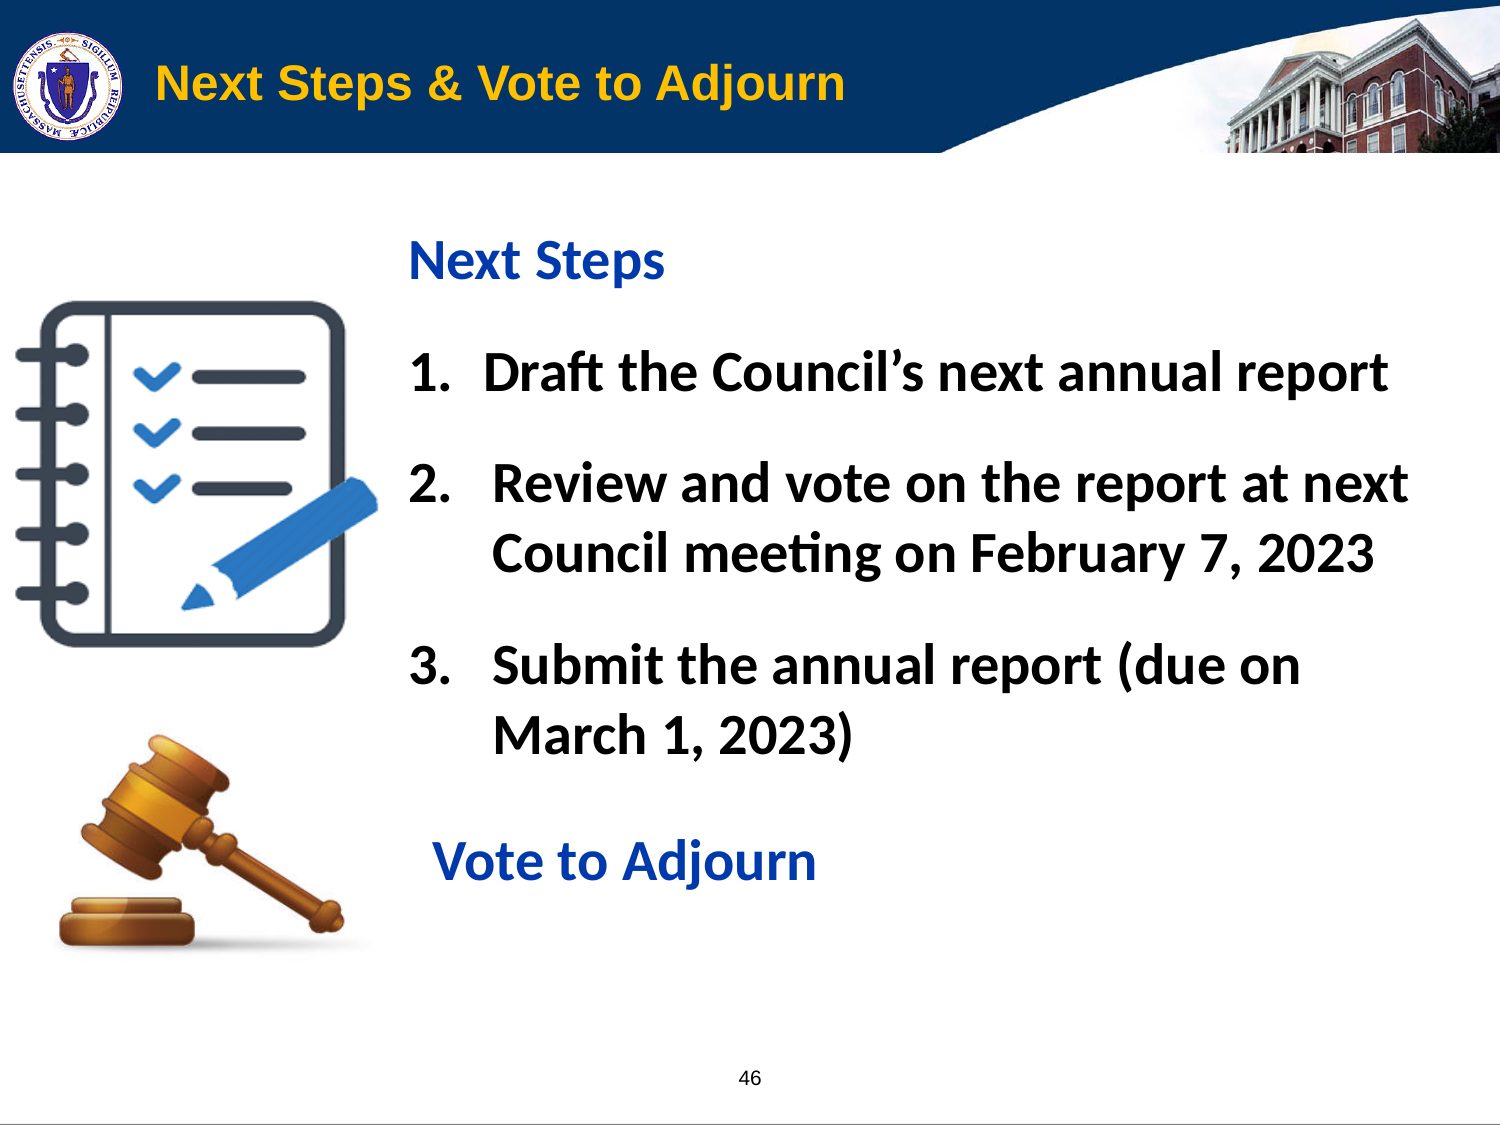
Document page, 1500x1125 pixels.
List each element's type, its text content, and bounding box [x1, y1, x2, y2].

picture [0, 0, 1500, 153]
text_box Next Steps Draft the Council’s next annual report Review and vote on the report at next Council meeting on February 7, 2023 Submit the annual report (due on March 1, 2023) [393, 213, 1469, 774]
picture [31, 702, 373, 1013]
picture [0, 298, 394, 651]
text_box Vote to Adjourn [418, 814, 834, 900]
title Next Steps & Vote to Adjourn [139, 17, 1051, 144]
